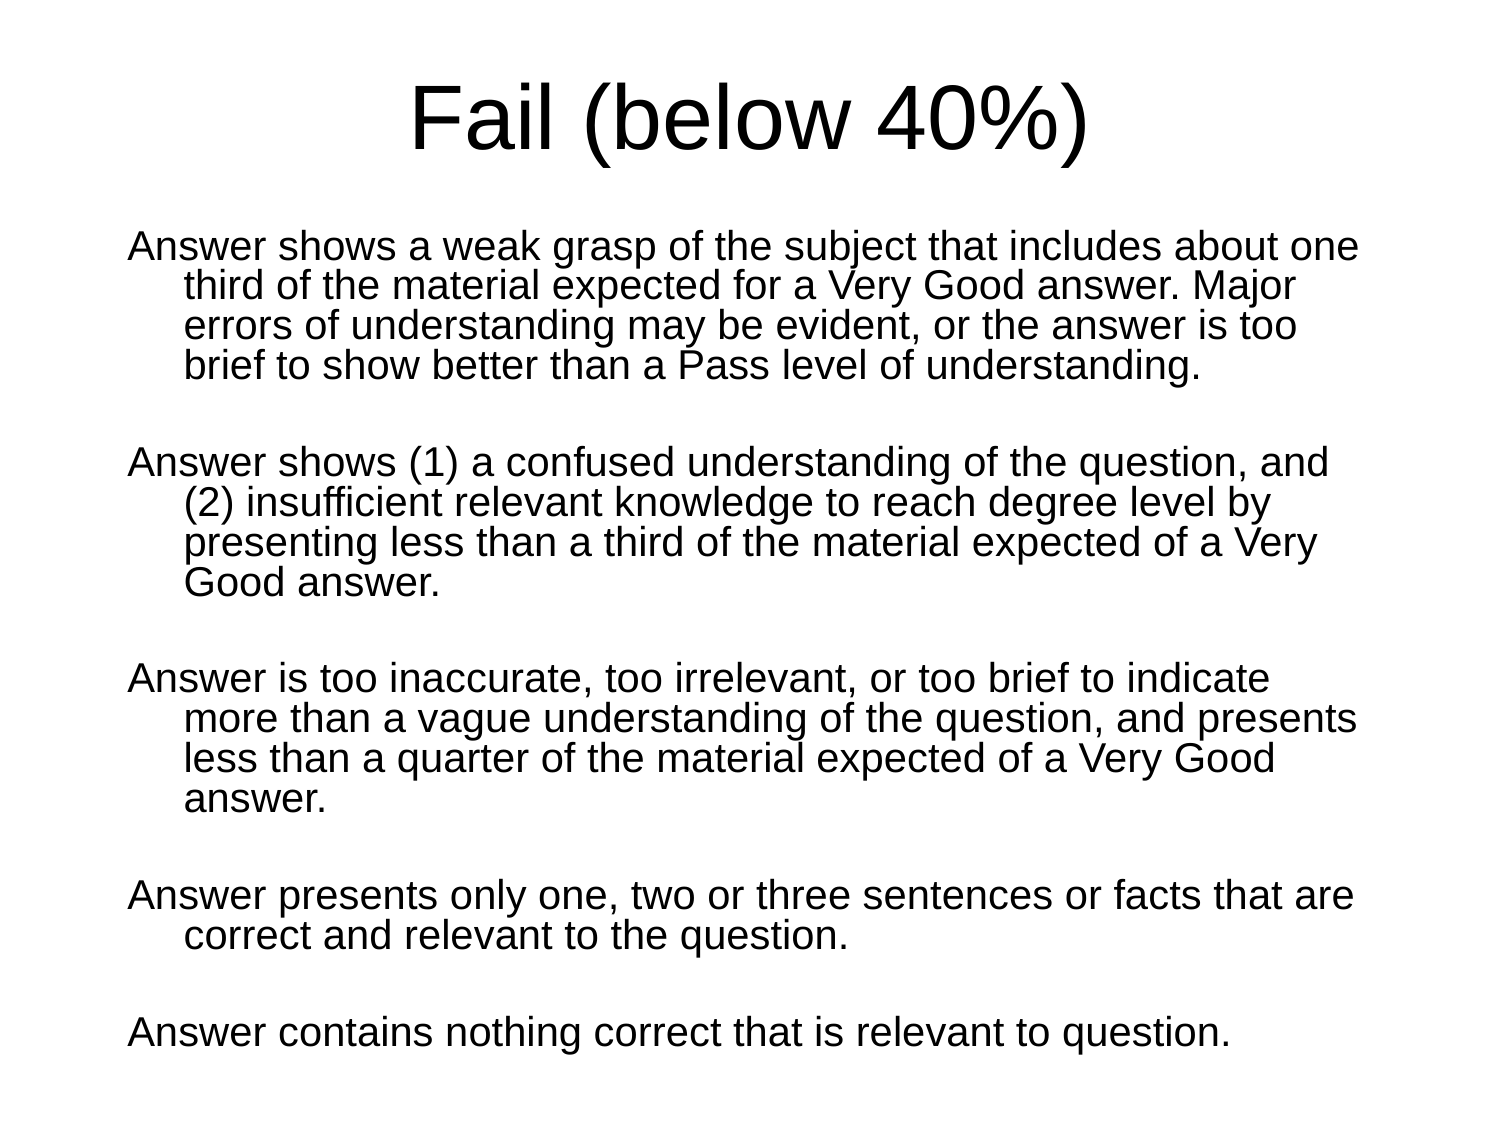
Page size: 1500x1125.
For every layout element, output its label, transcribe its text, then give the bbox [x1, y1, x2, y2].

list Answer shows a weak grasp of the subject that includes about one third of the material expected for a Very Good answer. Major errors of understanding may be evident, or the answer is too brief to show better than a Pass level of understanding. Answer shows (1) a confused understanding of the question, and (2) insufficient relevant knowledge to reach degree level by presenting less than a third of the material expected of a Very Good answer. Answer is too inaccurate, too irrelevant, or too brief to indicate more than a vague understanding of the question, and presents less than a quarter of the material expected of a Very Good answer. Answer presents only one, two or three sentences or facts that are correct and relevant to the question. Answer contains nothing correct that is relevant to question. [112, 113, 1388, 1094]
title Fail (below 40%) [112, 19, 1388, 113]
